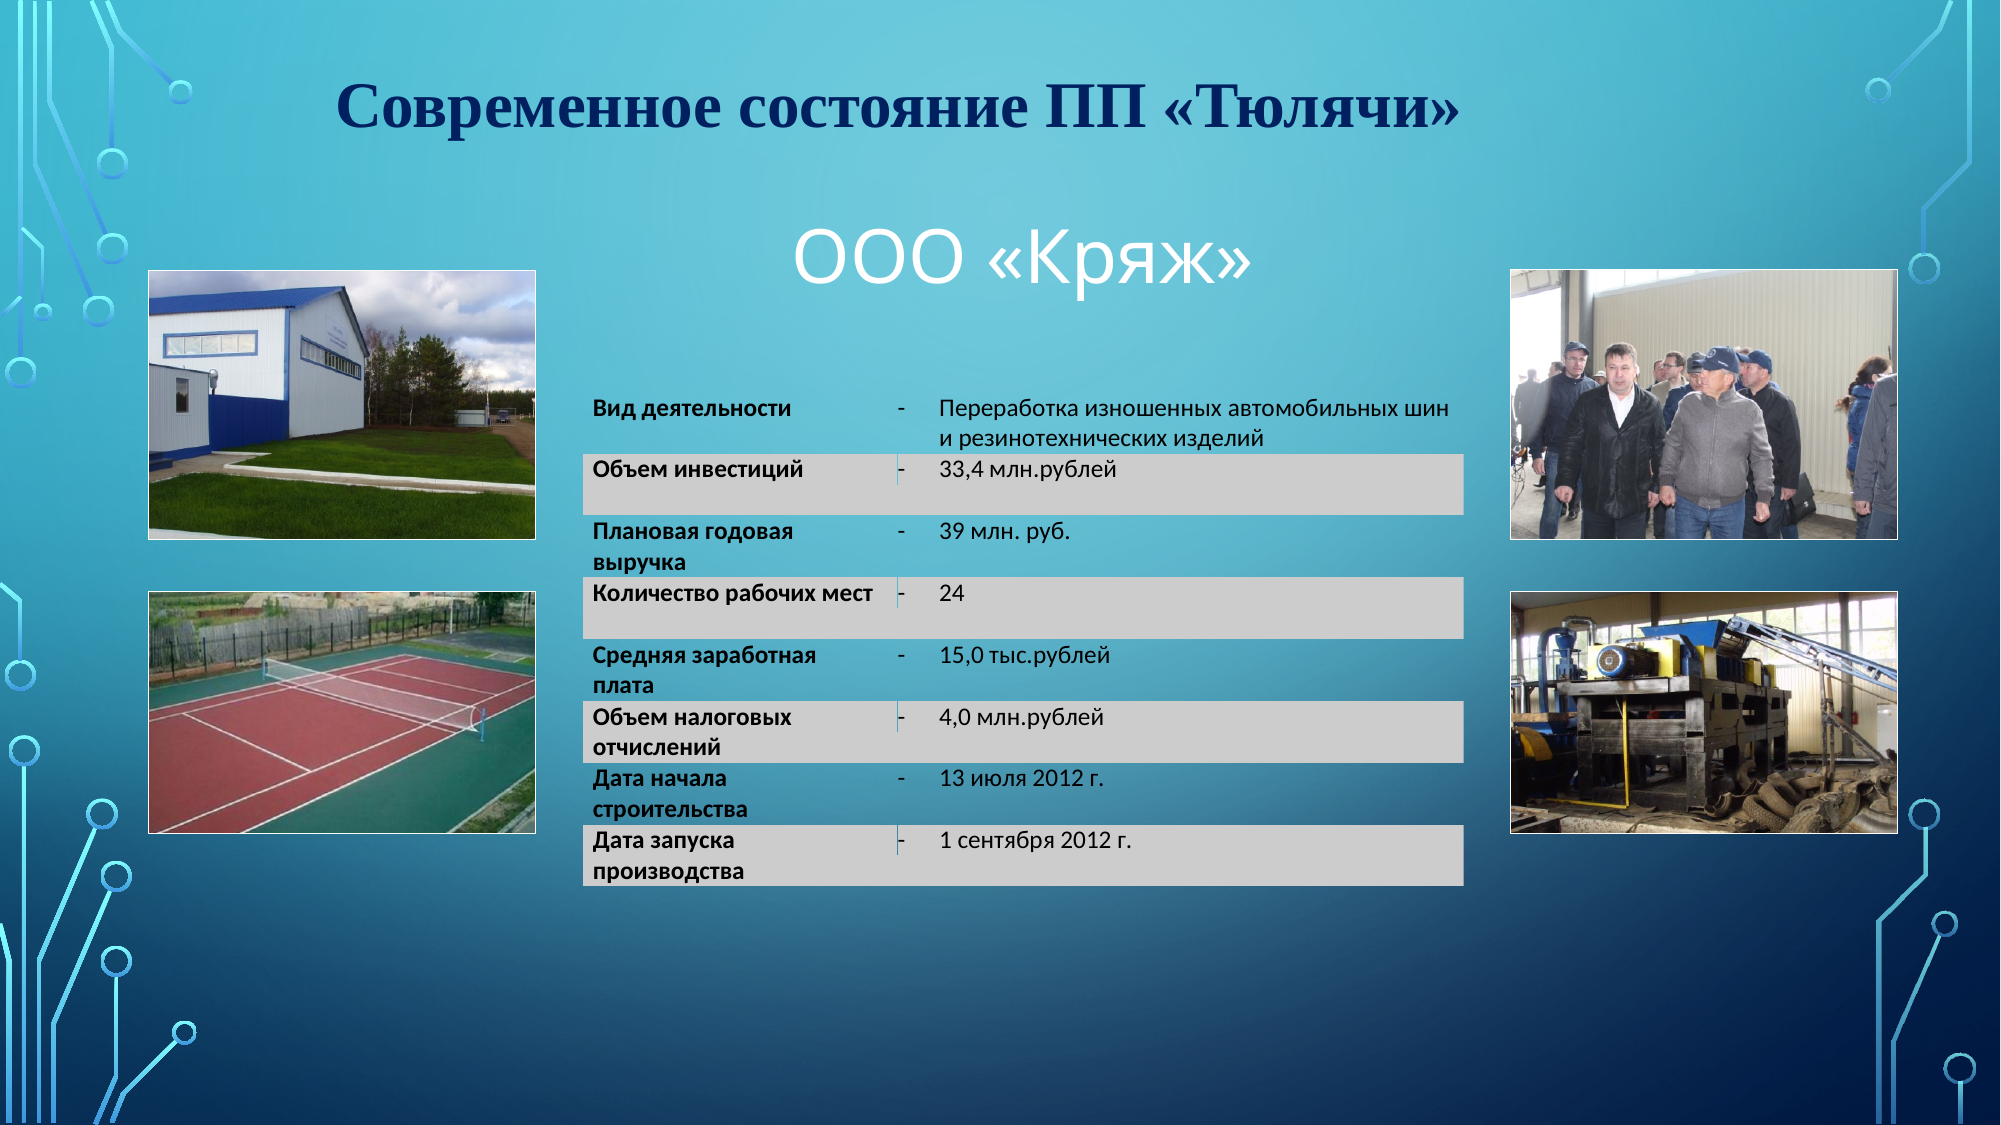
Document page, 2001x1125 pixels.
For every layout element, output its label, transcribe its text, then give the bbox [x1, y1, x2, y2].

picture [1510, 591, 1898, 834]
picture [147, 591, 536, 834]
picture [581, 391, 1464, 934]
picture [147, 270, 536, 540]
text_box Современное состояние ПП «Тюлячи» [320, 54, 1683, 149]
picture [1510, 269, 1898, 540]
text_box ООО «Кряж» [735, 201, 1310, 307]
